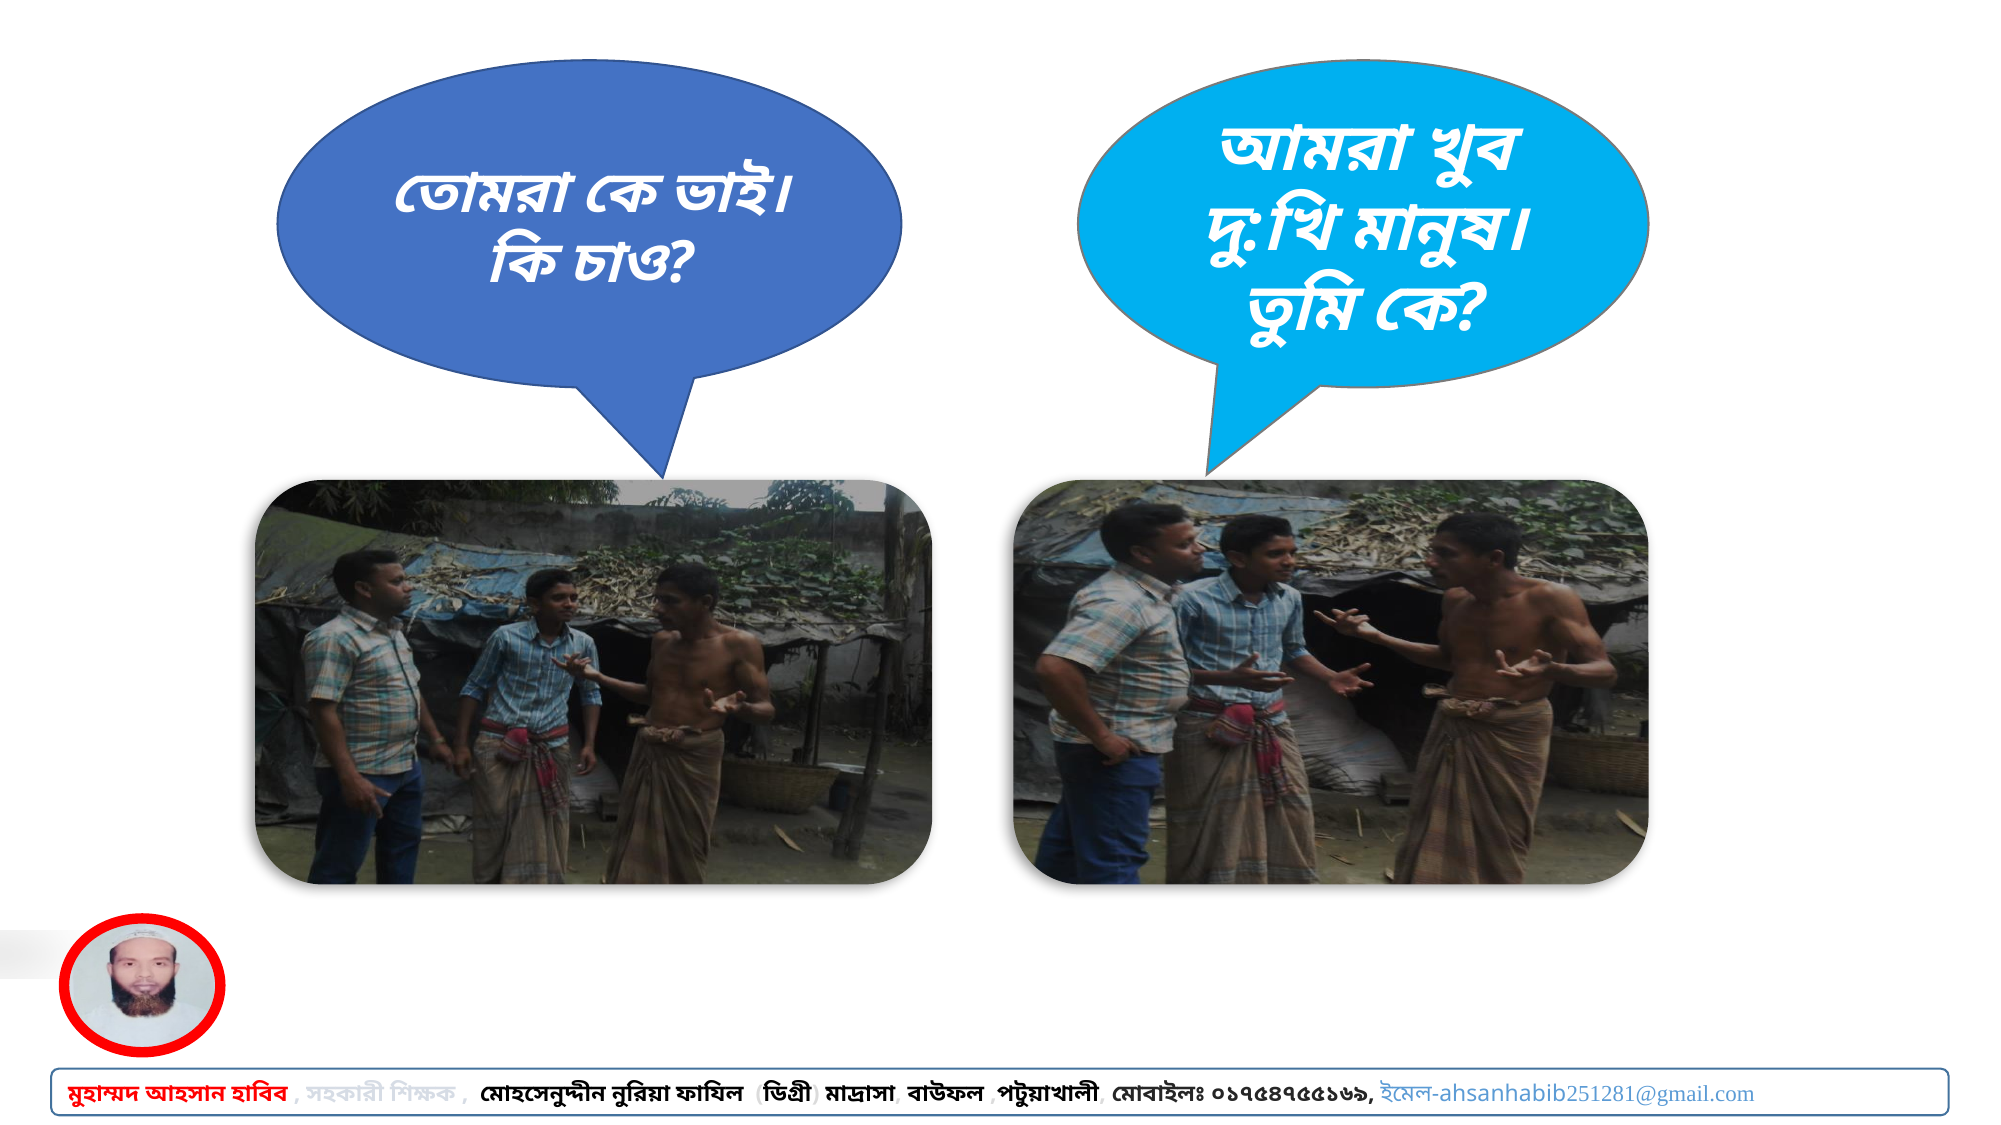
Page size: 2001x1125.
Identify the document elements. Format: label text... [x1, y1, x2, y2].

text_box আমরা খুব দু:খি মানুষ। তুমি কে? [1076, 59, 1650, 477]
picture [1013, 479, 1649, 885]
picture [255, 479, 933, 885]
picture [63, 918, 221, 1053]
text_box তোমরা কে ভাই। কি চাও? [276, 59, 903, 479]
text_box মুহাম্মদ আহসান হাবিব , সহকারী শিক্ষক , মোহসেনুদ্দীন নুরিয়া ফাযিল (ডিগ্রী) মাদ্রাসা, বাউফল ,পটুয়াখালী, মোবাইলঃ ০১৭৫৪৭৫৫১৬৯, ইমেল-ahsanhabib251281@gmail.com [50, 1067, 1950, 1117]
